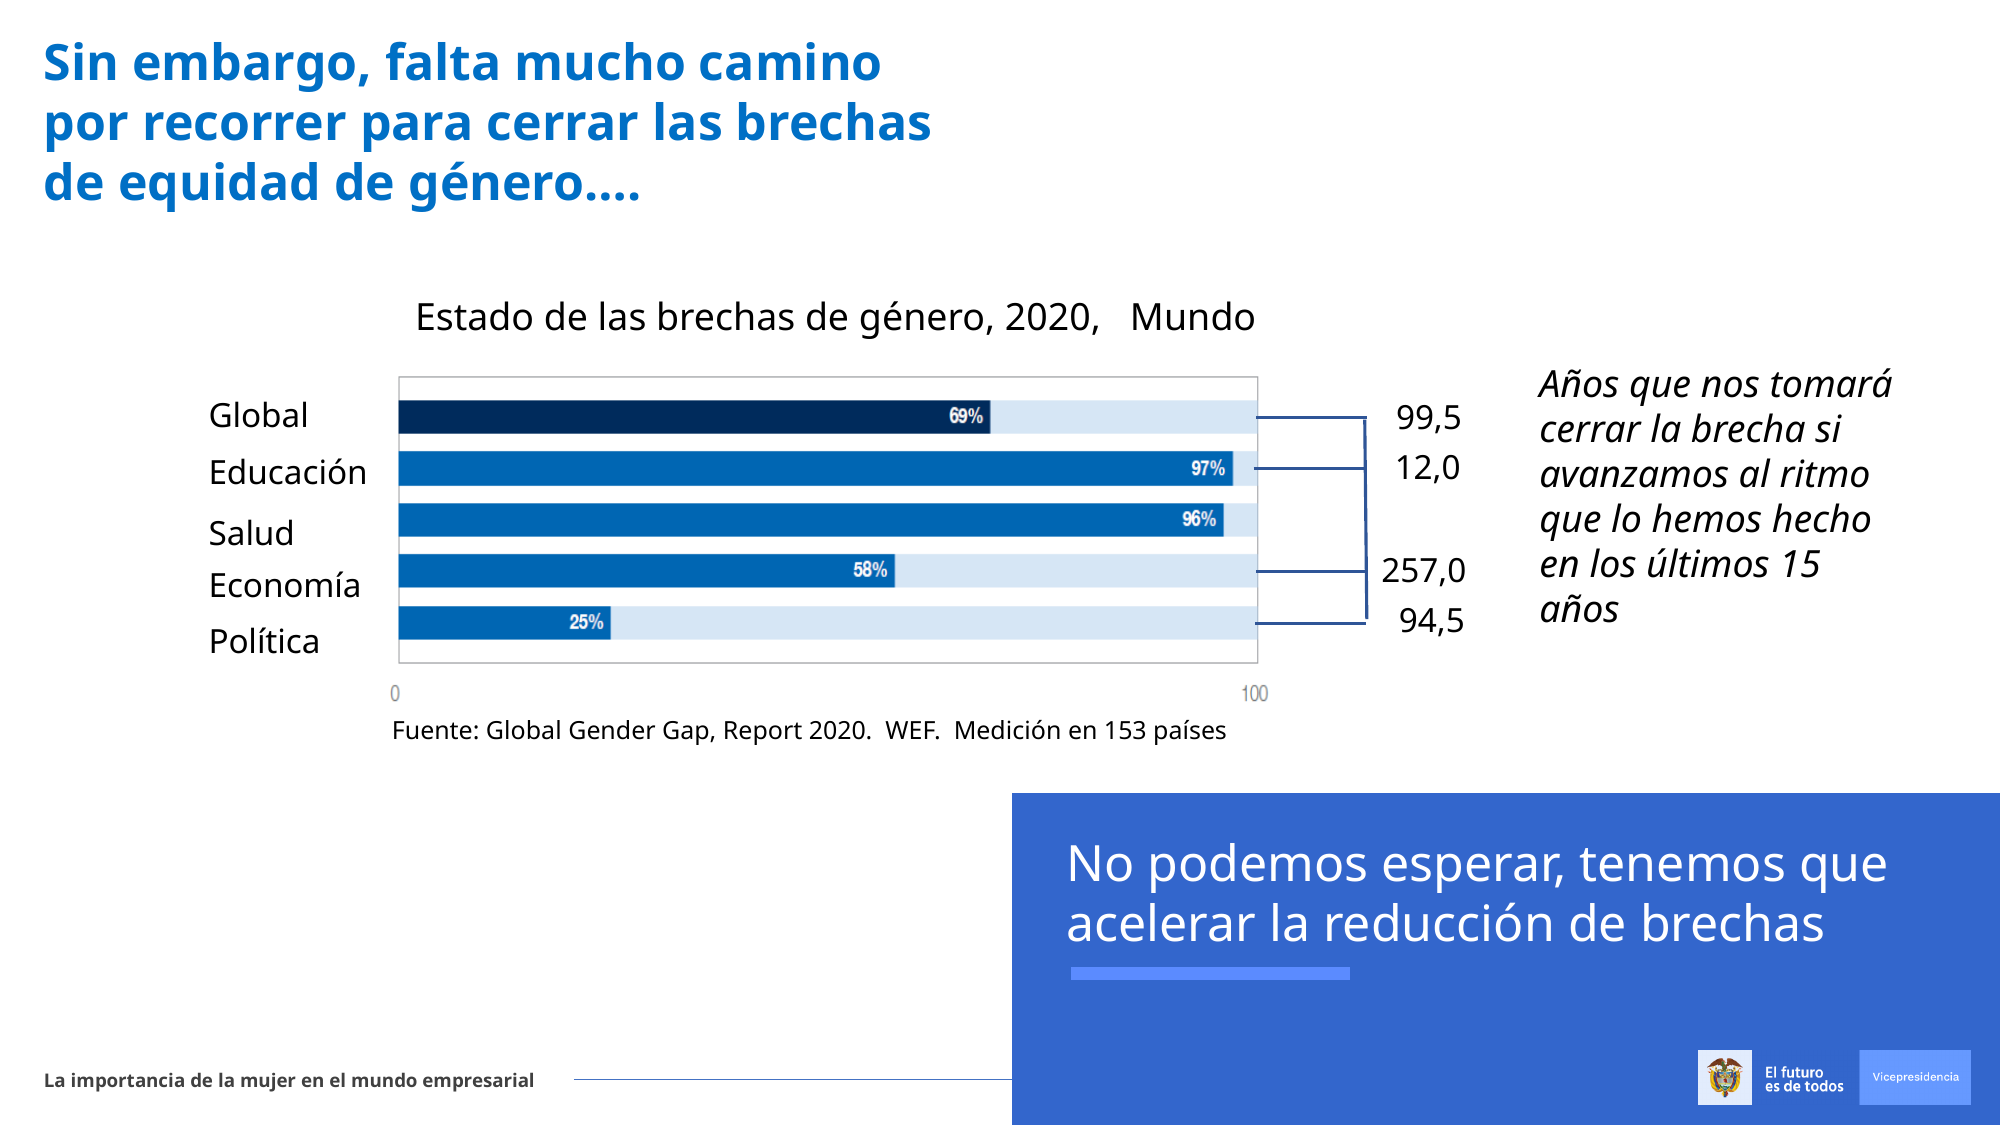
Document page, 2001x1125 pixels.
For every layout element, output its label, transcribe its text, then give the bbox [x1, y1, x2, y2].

text_box 94,5 [1366, 591, 1573, 647]
text_box Economía [193, 557, 384, 612]
picture [384, 343, 1278, 720]
text_box Salud [193, 504, 384, 557]
picture [1698, 1050, 1971, 1105]
text_box Años que nos tomará cerrar la brecha si avanzamos al ritmo que lo hemos hecho en los últimos 15 años [1524, 352, 1915, 638]
text_box 12,0 [1380, 438, 1524, 494]
text_box Global [193, 387, 384, 442]
text_box Estado de las brechas de género, 2020, Mundo [400, 285, 1525, 346]
text_box Sin embargo, falta mucho camino por recorrer para cerrar las brechas de equidad de género…. [29, 23, 995, 218]
text_box [1011, 792, 2000, 1125]
text_box La importancia de la mujer en el mundo empresarial [29, 1061, 555, 1099]
text_box 257,0 [1368, 542, 1524, 591]
text_box Fuente: Global Gender Gap, Report 2020. WEF. Medición en 153 países [377, 706, 1547, 752]
text_box No podemos esperar, tenemos que acelerar la reducción de brechas [1051, 824, 1962, 959]
text_box 99,5 [1381, 388, 1524, 438]
text_box Política [193, 612, 384, 668]
text_box Educación [193, 443, 384, 499]
